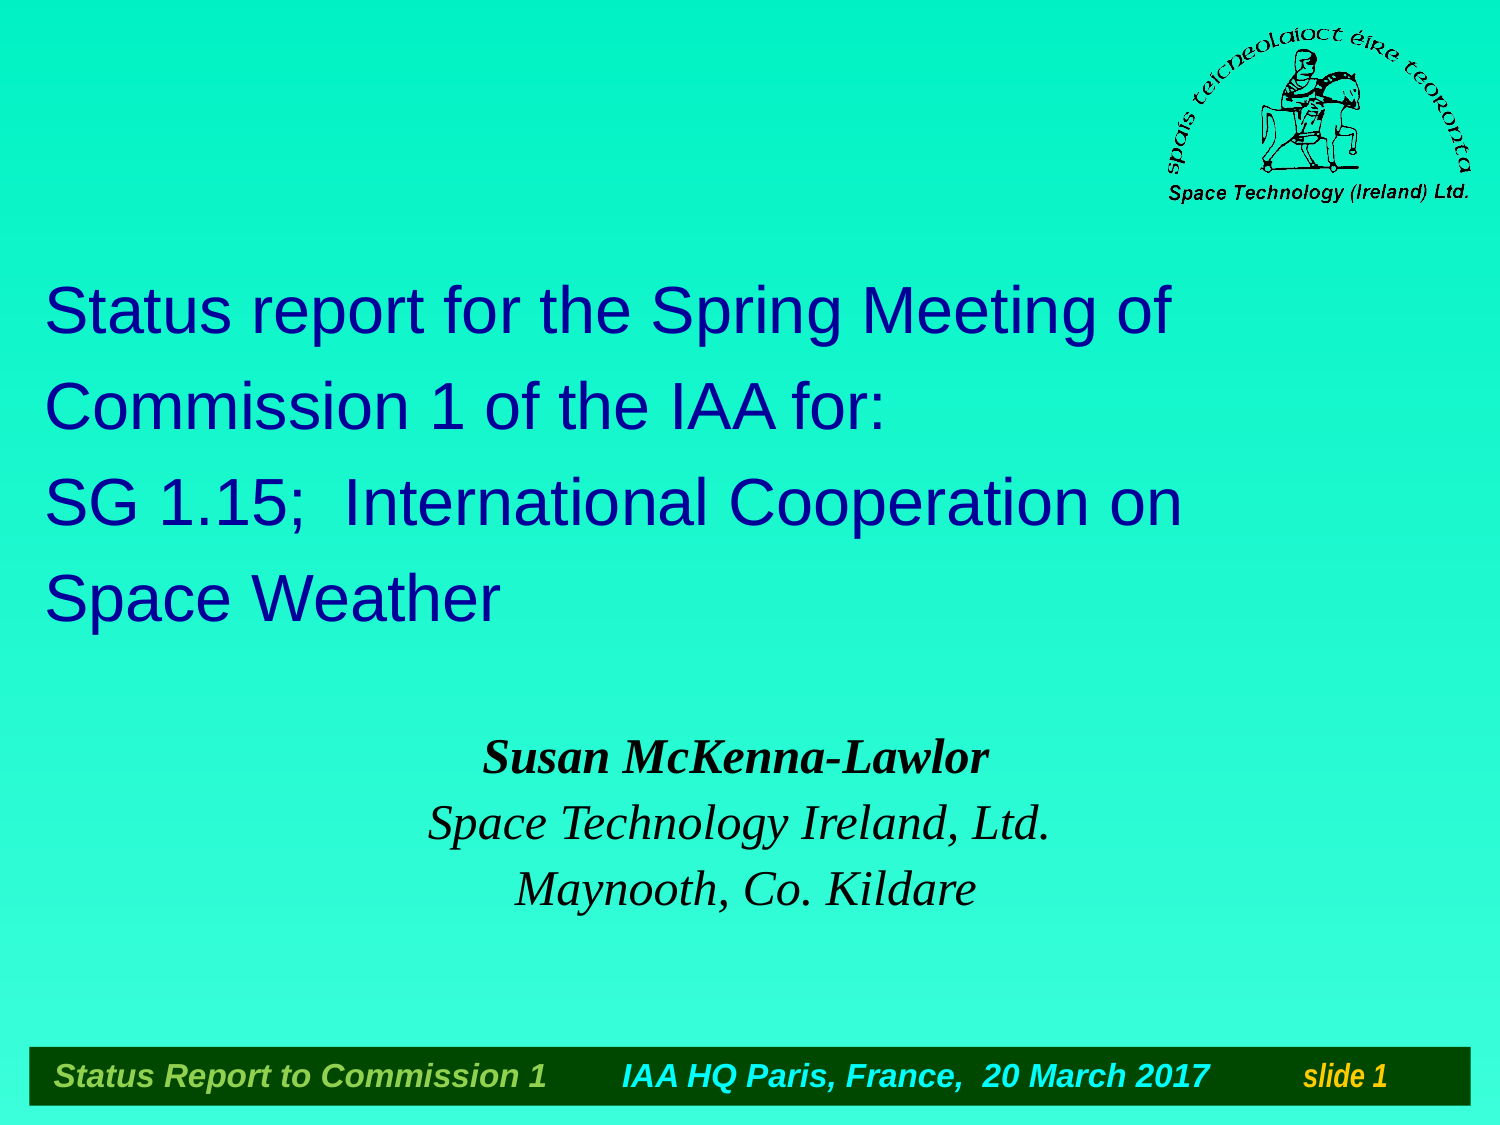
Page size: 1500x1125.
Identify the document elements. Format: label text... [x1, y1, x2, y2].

text_box Susan McKenna-Lawlor Space Technology Ireland, Ltd. Maynooth, Co. Kildare [182, 715, 1297, 974]
picture [1139, 18, 1491, 216]
title Status report for the Spring Meeting of Commission 1 of the IAA for: SG 1.15; International Cooperation on Space Weather [29, 243, 1459, 485]
